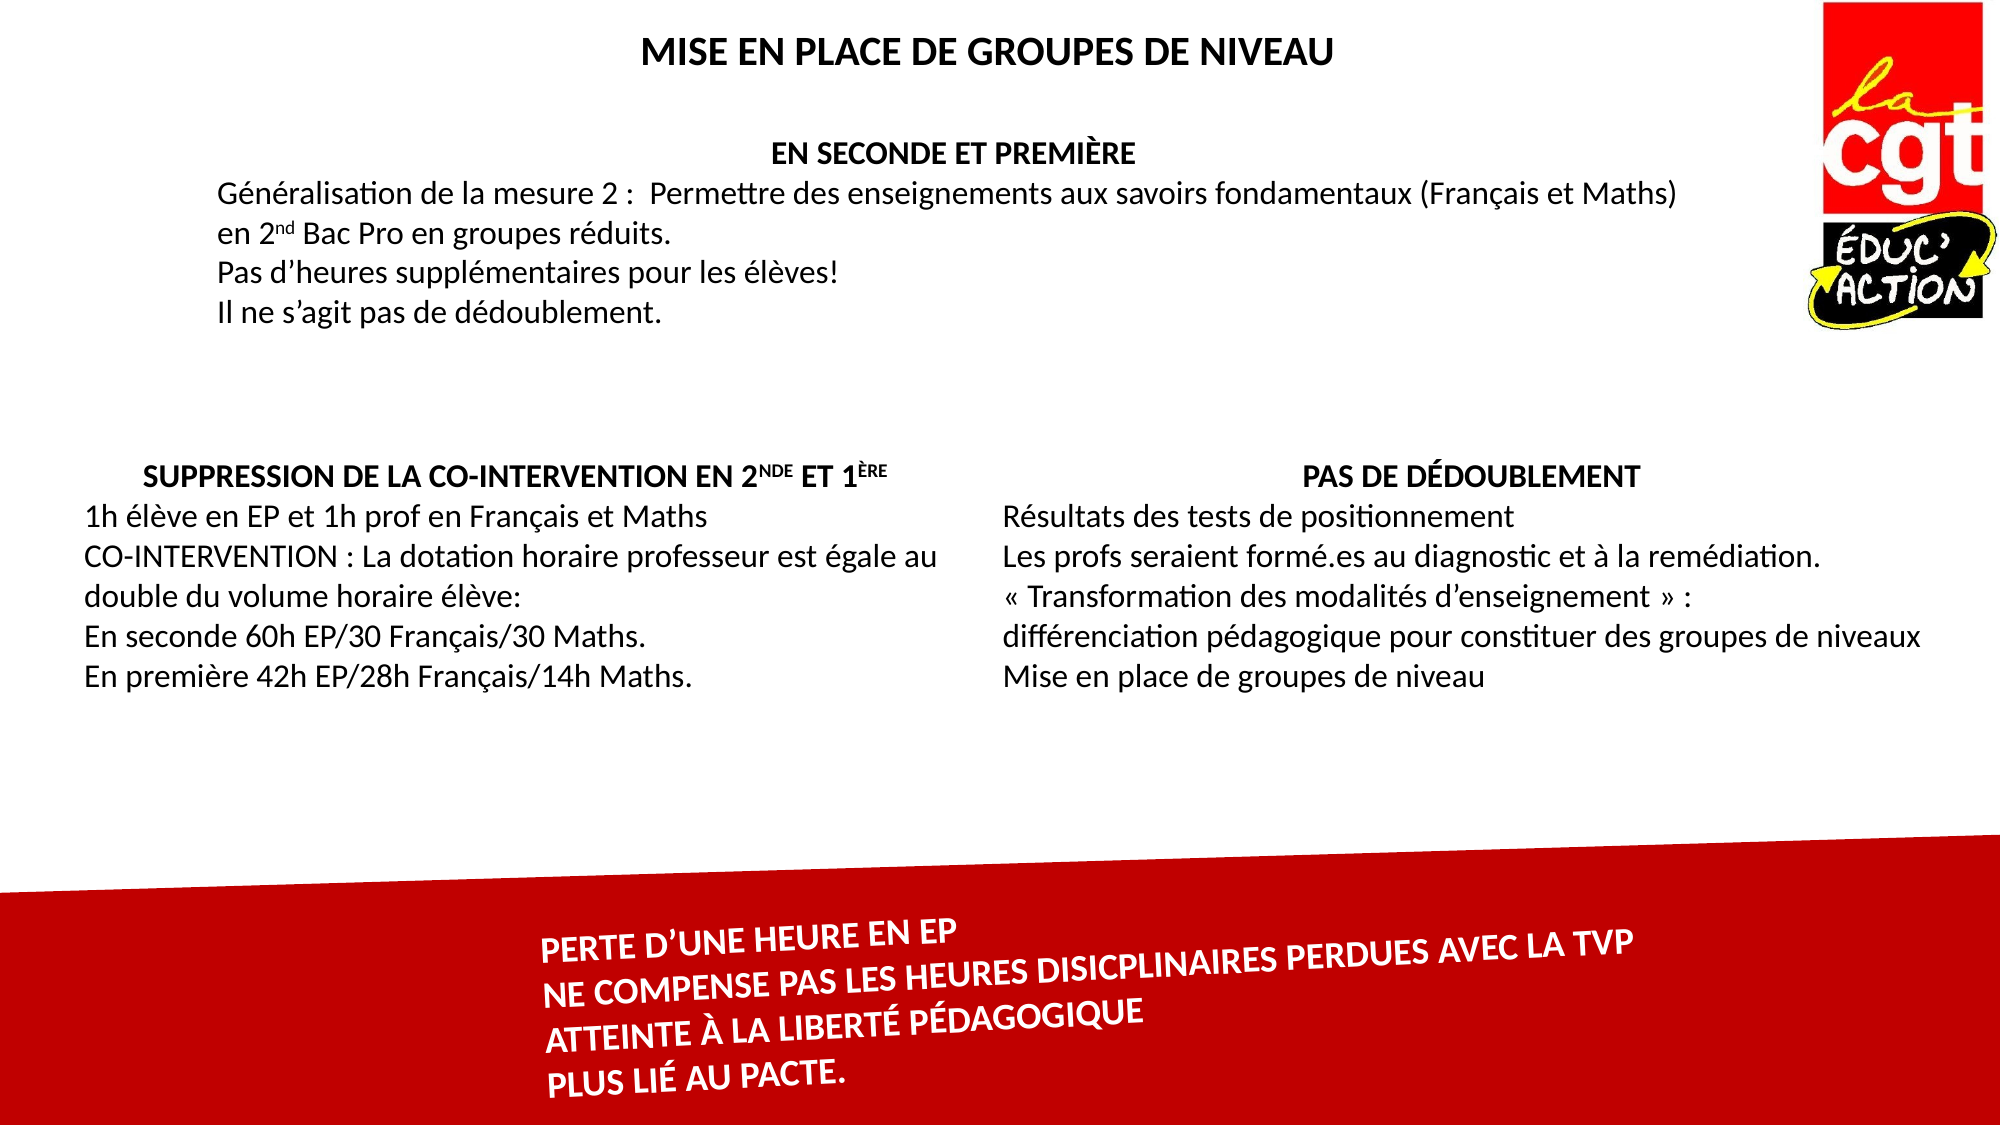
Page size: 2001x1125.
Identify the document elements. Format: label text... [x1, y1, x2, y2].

text_box EN SECONDE ET PREMIÈRE Généralisation de la mesure 2 : Permettre des enseignements aux savoirs fondamentaux (Français et Maths) en 2nd Bac Pro en groupes réduits. Pas d’heures supplémentaires pour les élèves! Il ne s’agit pas de dédoublement. [202, 123, 1721, 378]
text_box [0, 834, 2000, 1125]
text_box PERTE D’UNE HEURE EN EP NE COMPENSE PAS LES HEURES DISICPLINAIRES PERDUES AVEC LA TVP ATTEINTE À LA LIBERTÉ PÉDAGOGIQUE PLUS LIÉ AU PACTE. [523, 843, 2000, 1114]
text_box MISE EN PLACE DE GROUPES DE NIVEAU [625, 16, 1350, 82]
text_box PAS DE DÉDOUBLEMENT Résultats des tests de positionnement Les profs seraient formé.es au diagnostic et à la remédiation. « Transformation des modalités d’enseignement » : différenciation pédagogique pour constituer des groupes de niveaux Mise en place de groupes de niveau [987, 446, 1964, 742]
text_box SUPPRESSION DE LA CO-INTERVENTION EN 2NDE ET 1ÈRE 1h élève en EP et 1h prof en Français et Maths CO-INTERVENTION : La dotation horaire professeur est égale au double du volume horaire élève: En seconde 60h EP/30 Français/30 Maths. En première 42h EP/28h Français/14h Maths. [69, 446, 962, 702]
picture [1803, 0, 1999, 335]
